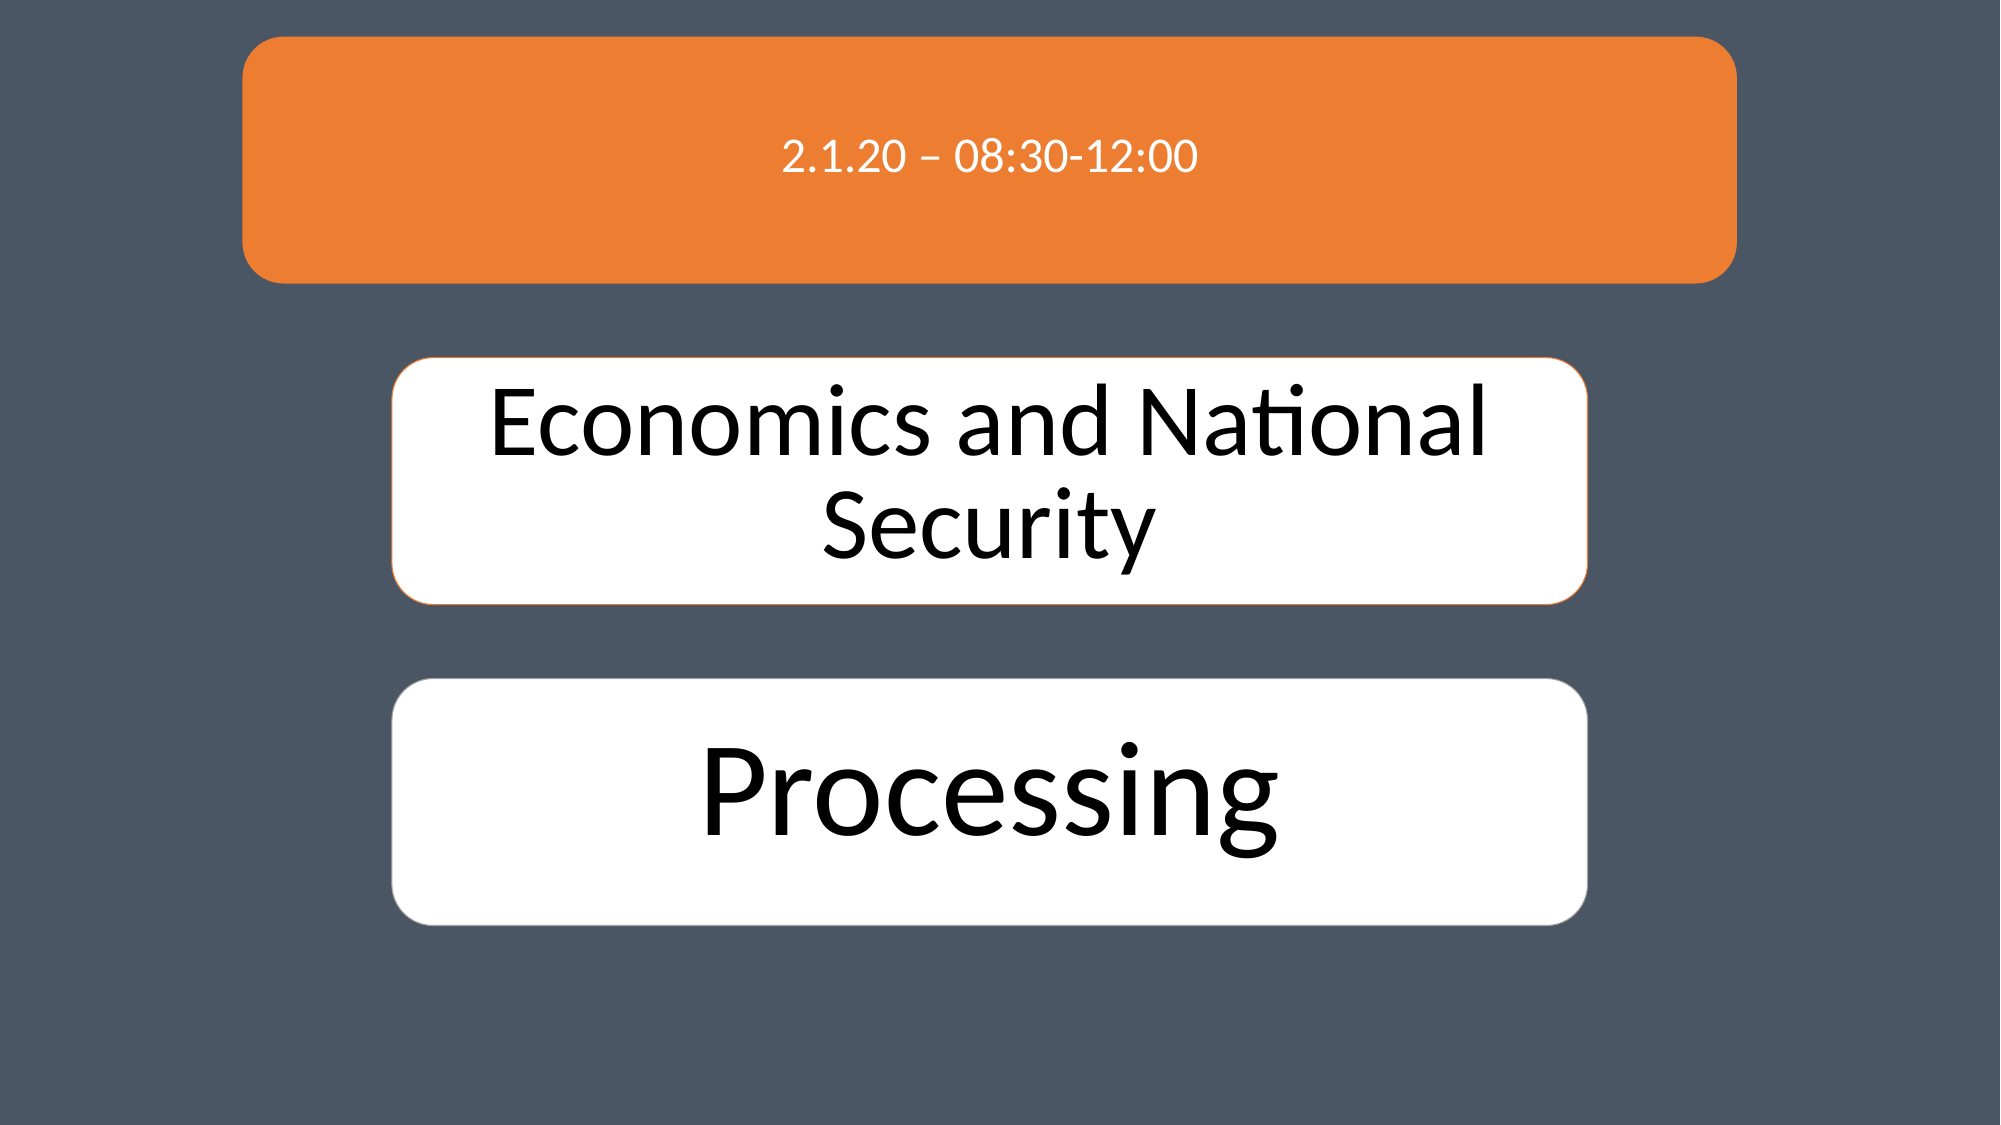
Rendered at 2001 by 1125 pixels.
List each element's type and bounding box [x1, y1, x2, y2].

text_box [55, 36, 1924, 926]
